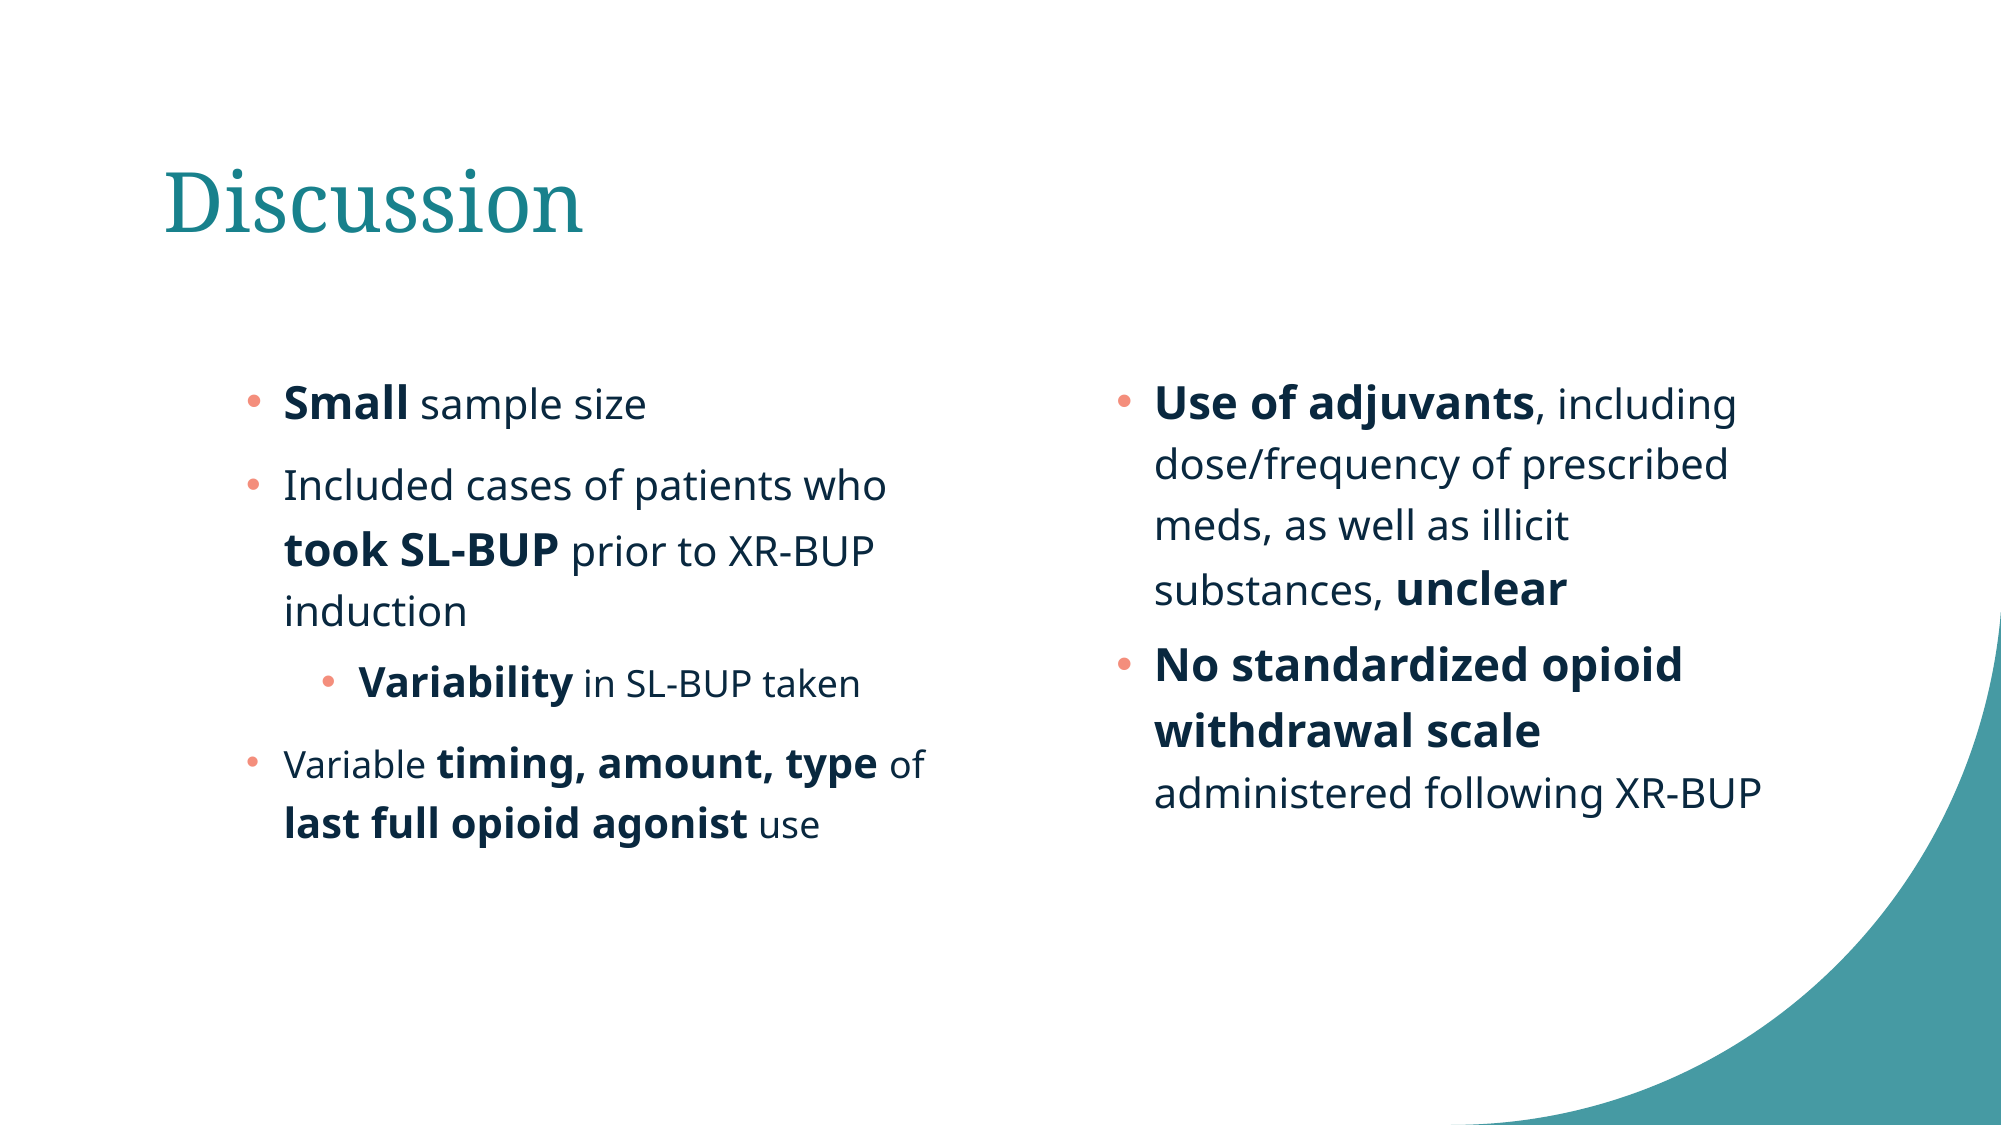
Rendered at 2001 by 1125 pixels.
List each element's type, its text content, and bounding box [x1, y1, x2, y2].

list Use of adjuvants, including dose/frequency of prescribed meds, as well as illicit substances, unclear No standardized opioid withdrawal scale administered following XR-BUP [1026, 354, 1823, 1014]
list Small sample size Included cases of patients who took SL-BUP prior to XR-BUP induction Variability in SL-BUP taken Variable timing, amount, type of last full opioid agonist use [231, 354, 988, 1014]
title Discussion [149, 96, 1823, 315]
